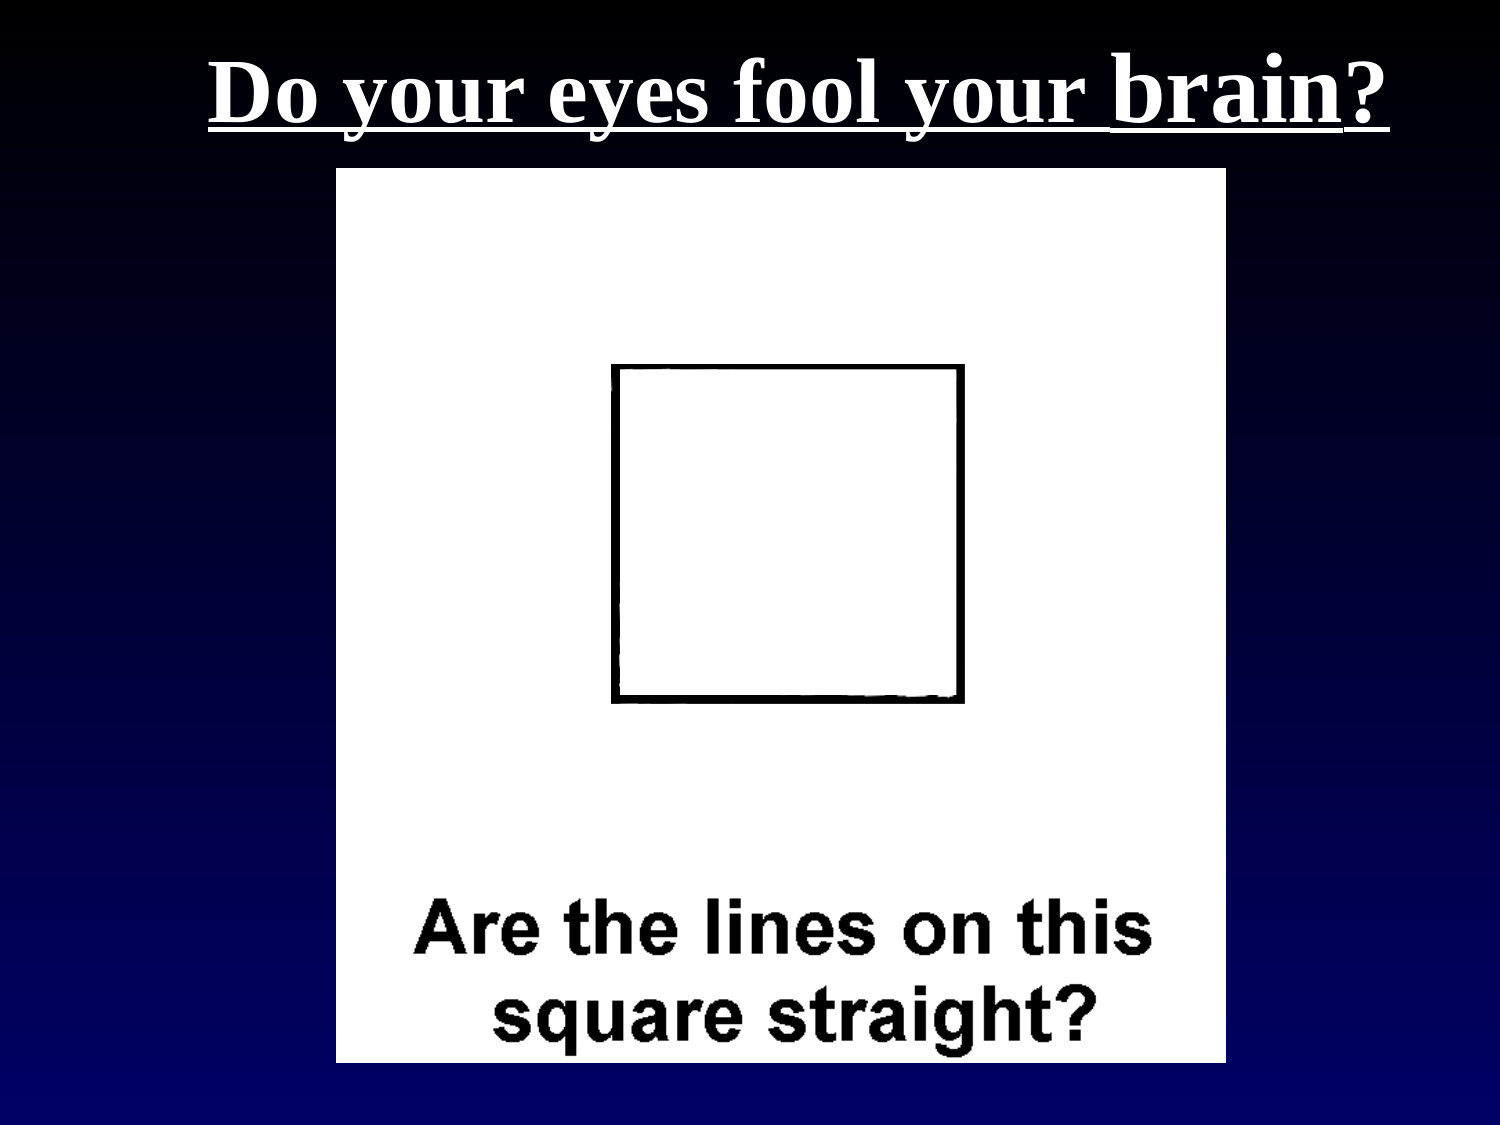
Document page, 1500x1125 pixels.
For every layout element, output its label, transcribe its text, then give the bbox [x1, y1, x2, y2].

text_box Do your eyes fool your brain? [193, 14, 1405, 150]
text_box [336, 168, 1226, 1063]
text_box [348, 180, 1212, 887]
